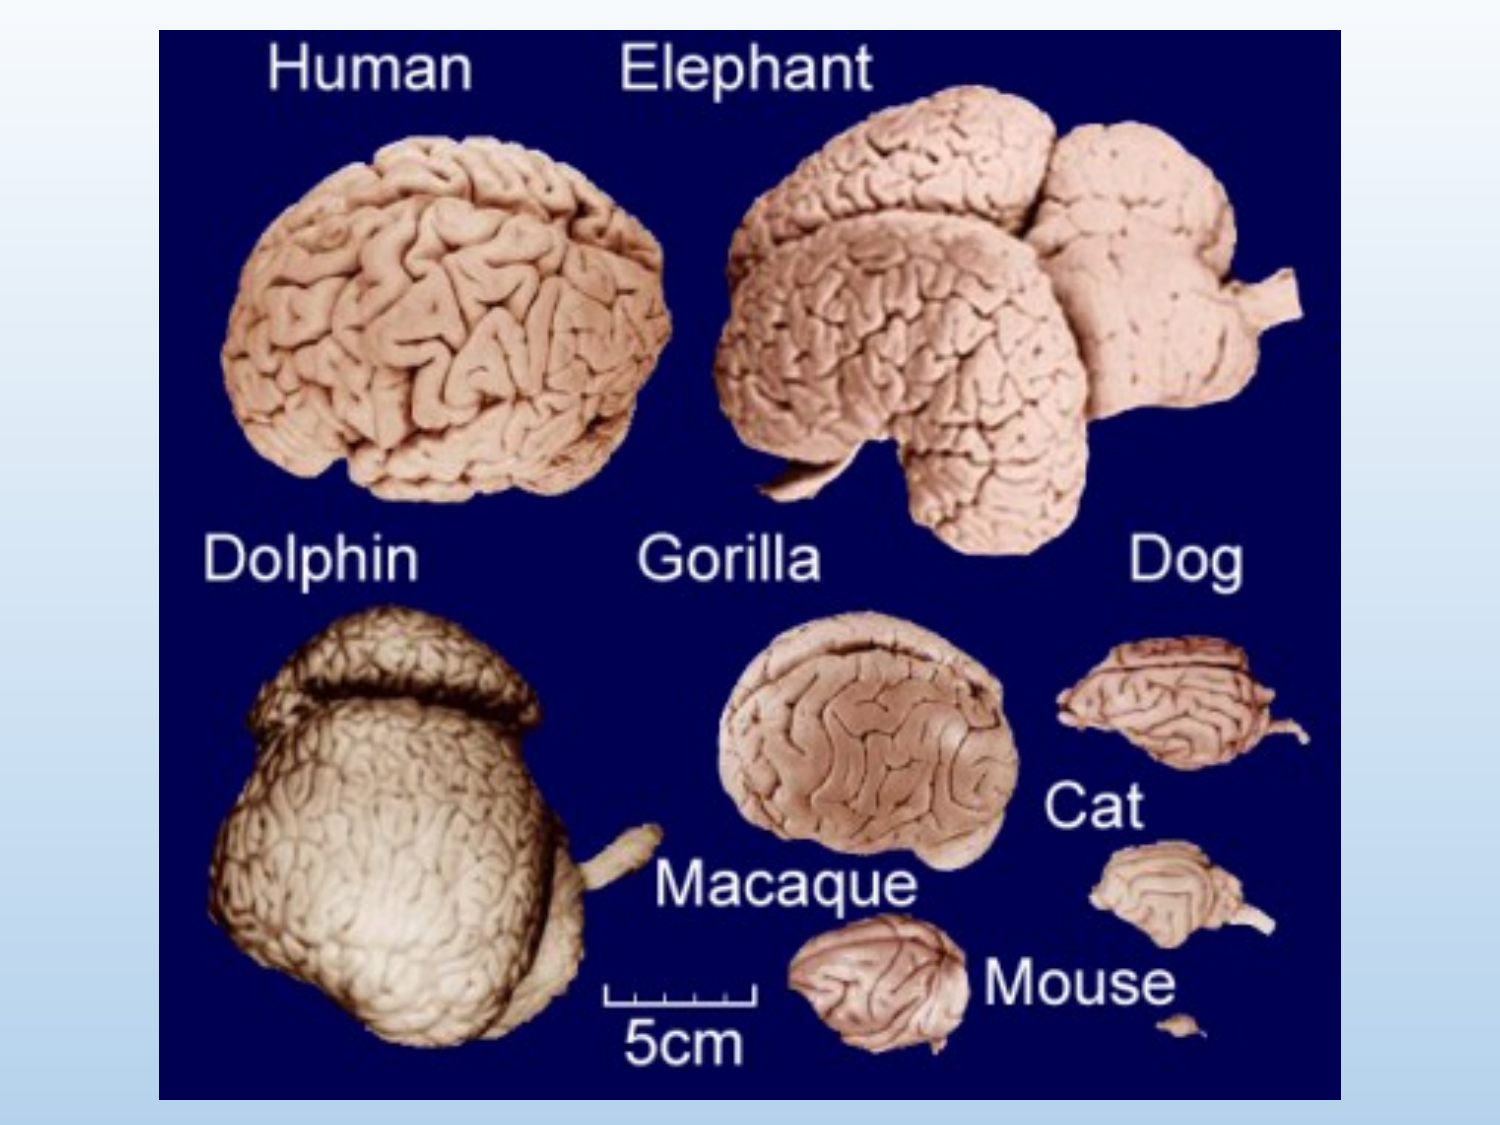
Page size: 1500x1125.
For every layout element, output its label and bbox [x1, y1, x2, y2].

picture [159, 30, 1341, 1100]
